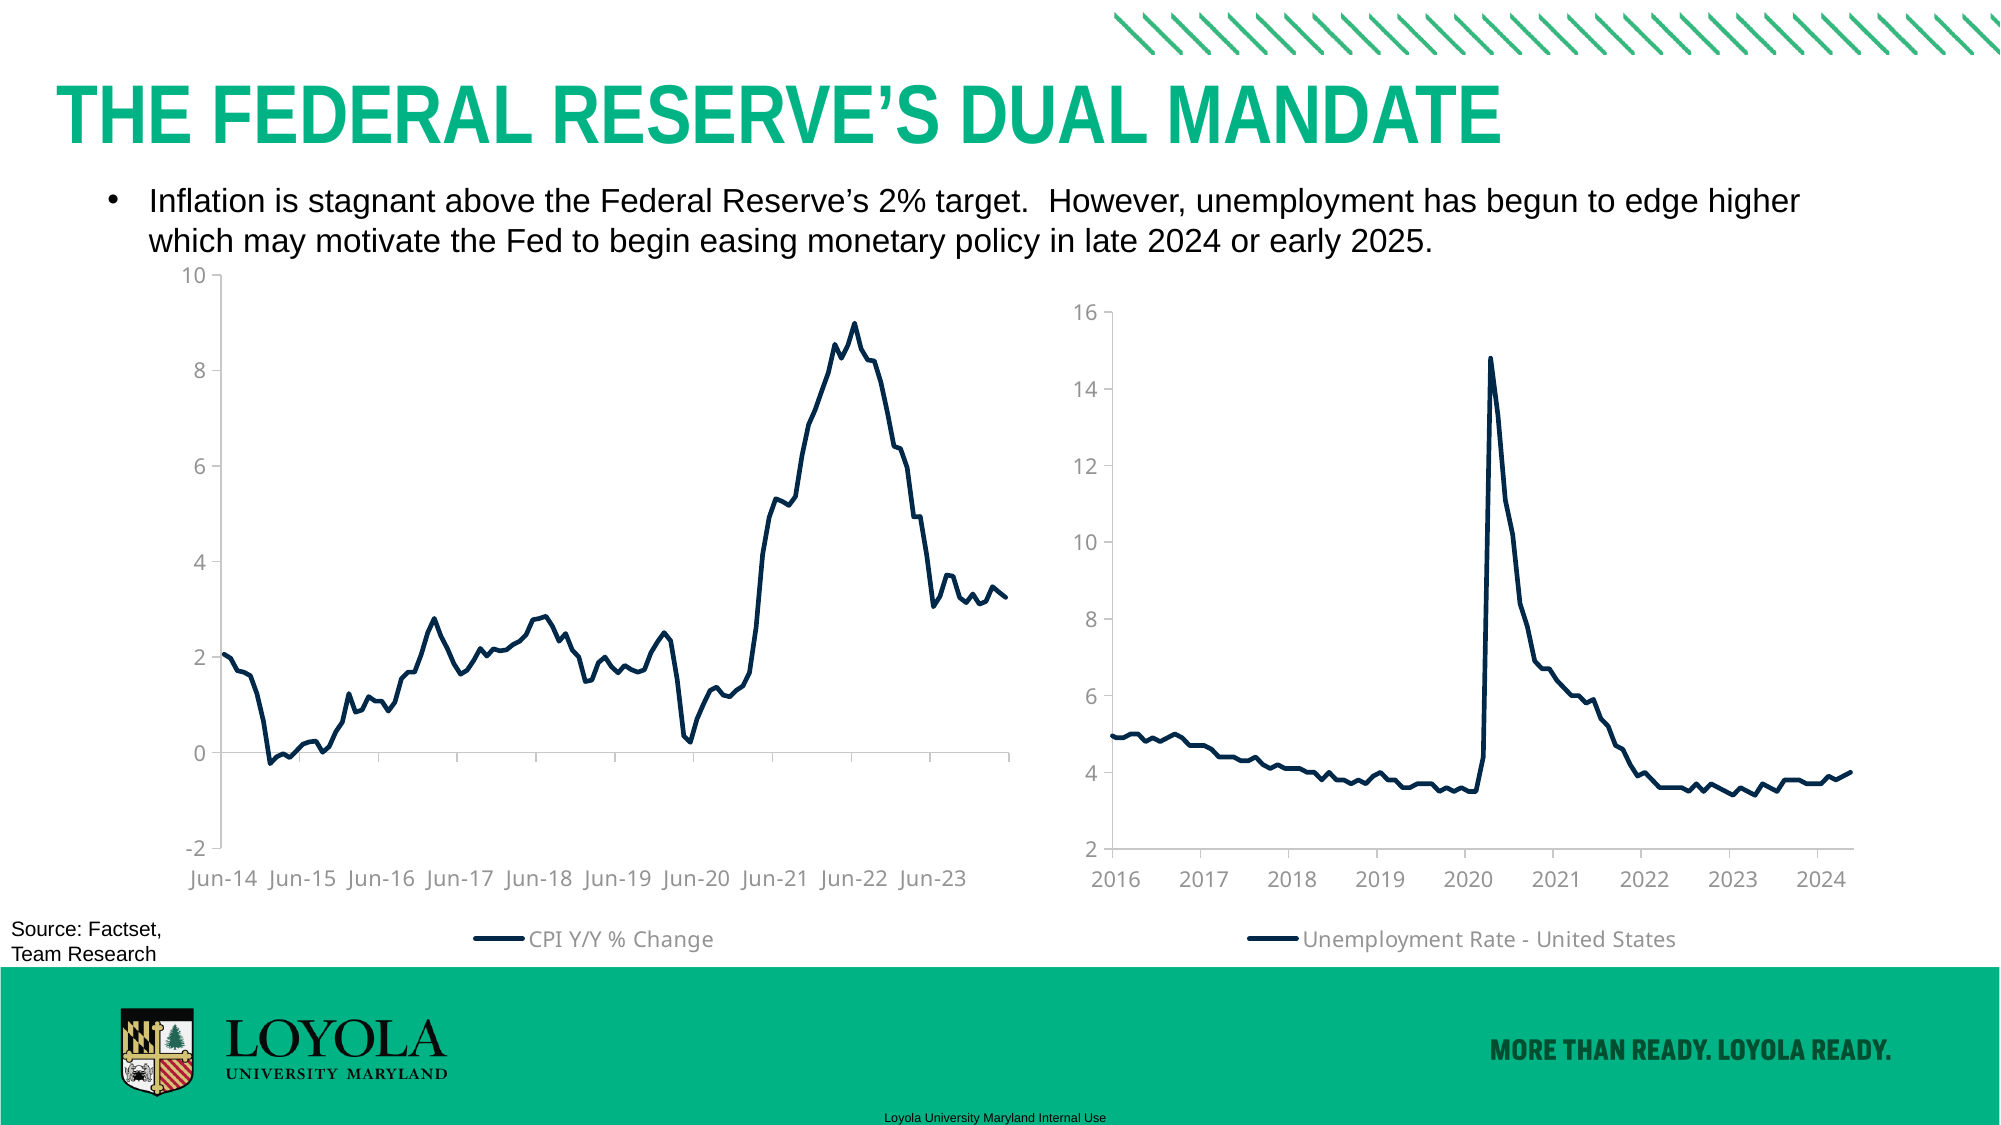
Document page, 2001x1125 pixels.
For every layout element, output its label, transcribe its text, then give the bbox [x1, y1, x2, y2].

list Inflation is stagnant above the Federal Reserve’s 2% target. However, unemployment has begun to edge higher which may motivate the Fed to begin easing monetary policy in late 2024 or early 2025. [99, 171, 1901, 271]
picture [1097, 1, 2000, 55]
text_box Source: Factset, Team Research [0, 907, 997, 973]
chart [1056, 283, 1871, 960]
title The Federal Reserve’s Dual Mandate [48, 43, 1850, 168]
chart [163, 245, 1027, 960]
picture [0, 966, 2000, 1125]
